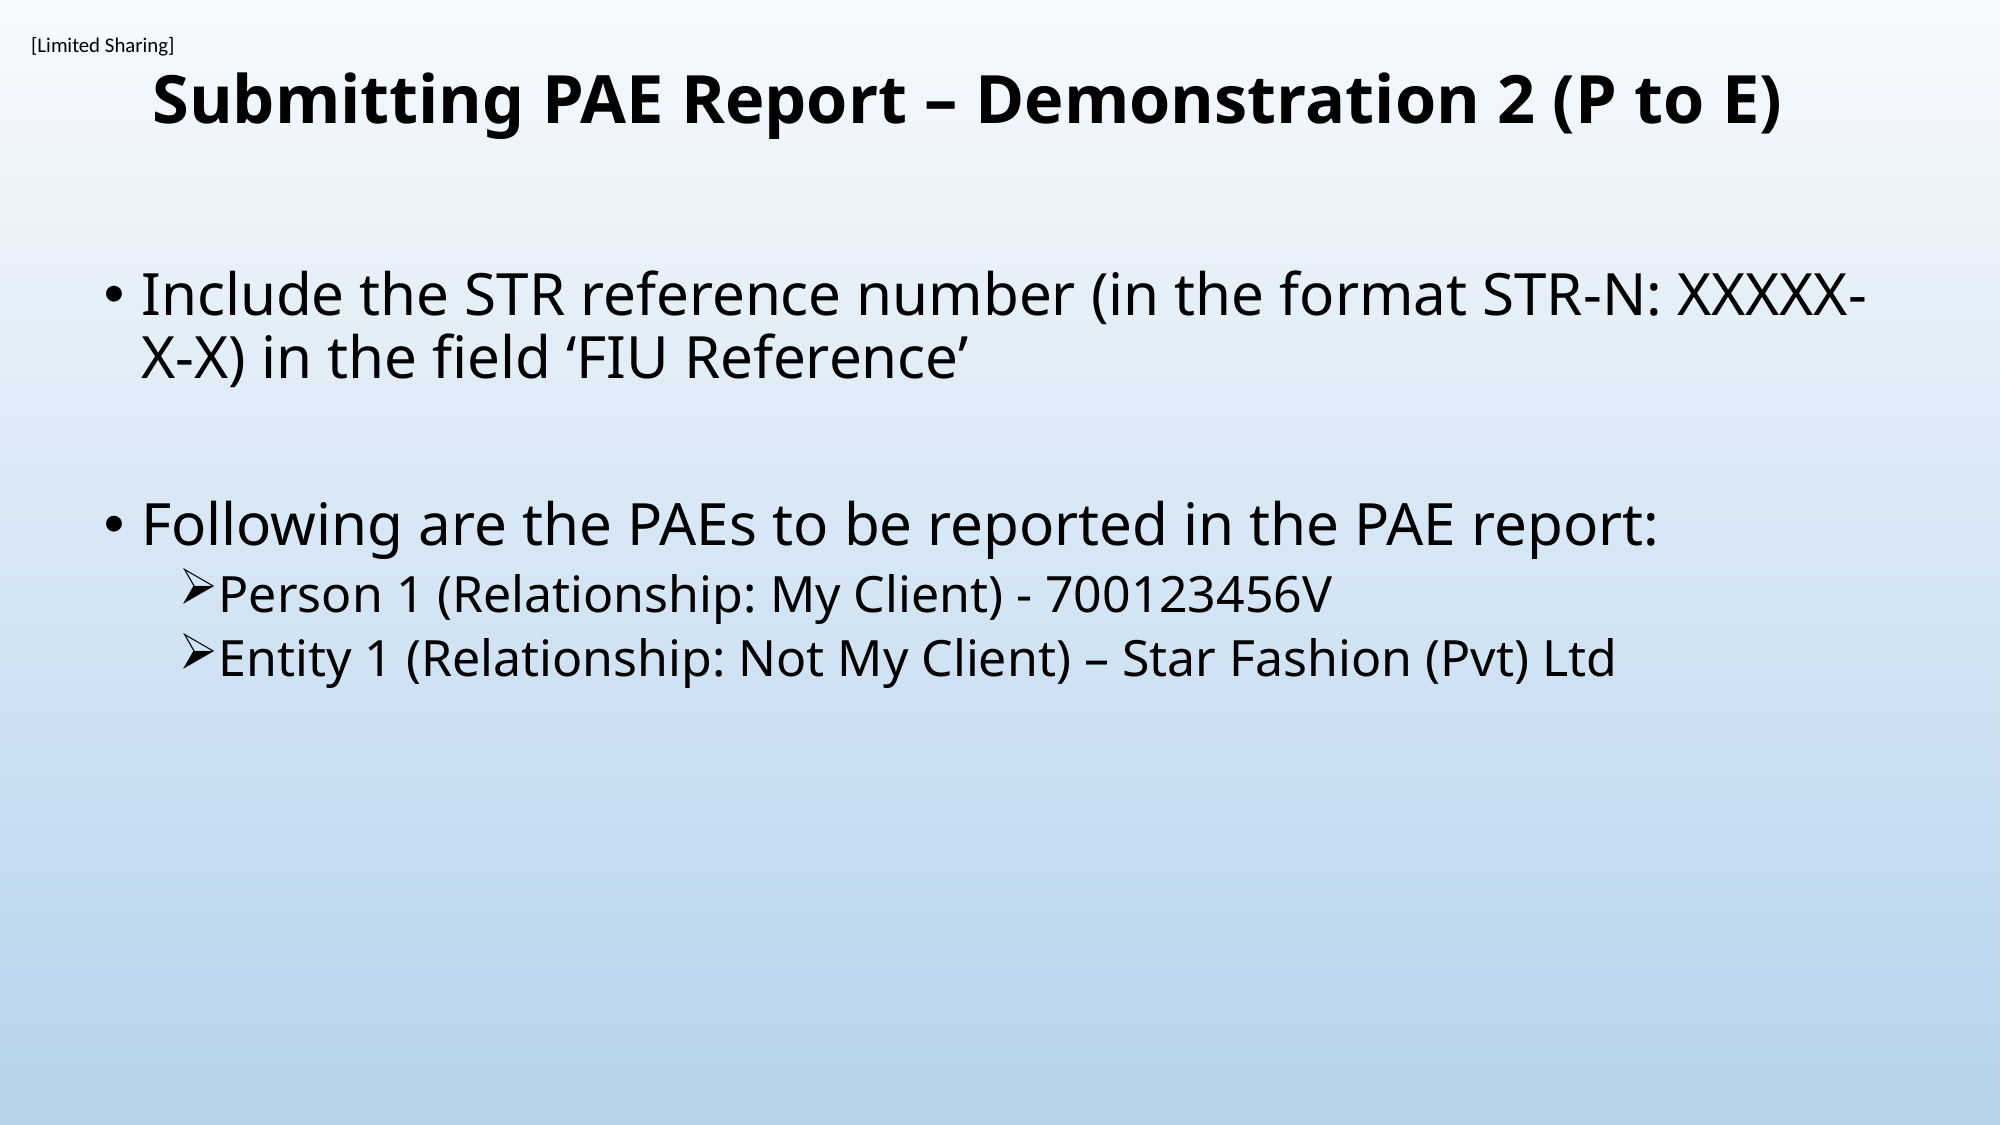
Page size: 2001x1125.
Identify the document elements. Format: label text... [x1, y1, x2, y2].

list Include the STR reference number (in the format STR-N: XXXXX-X-X) in the field ‘FIU Reference’ Following are the PAEs to be reported in the PAE report: Person 1 (Relationship: My Client) - 700123456V Entity 1 (Relationship: Not My Client) – Star Fashion (Pvt) Ltd [88, 167, 1935, 1105]
title Submitting PAE Report – Demonstration 2 (P to E) [137, 37, 1863, 167]
